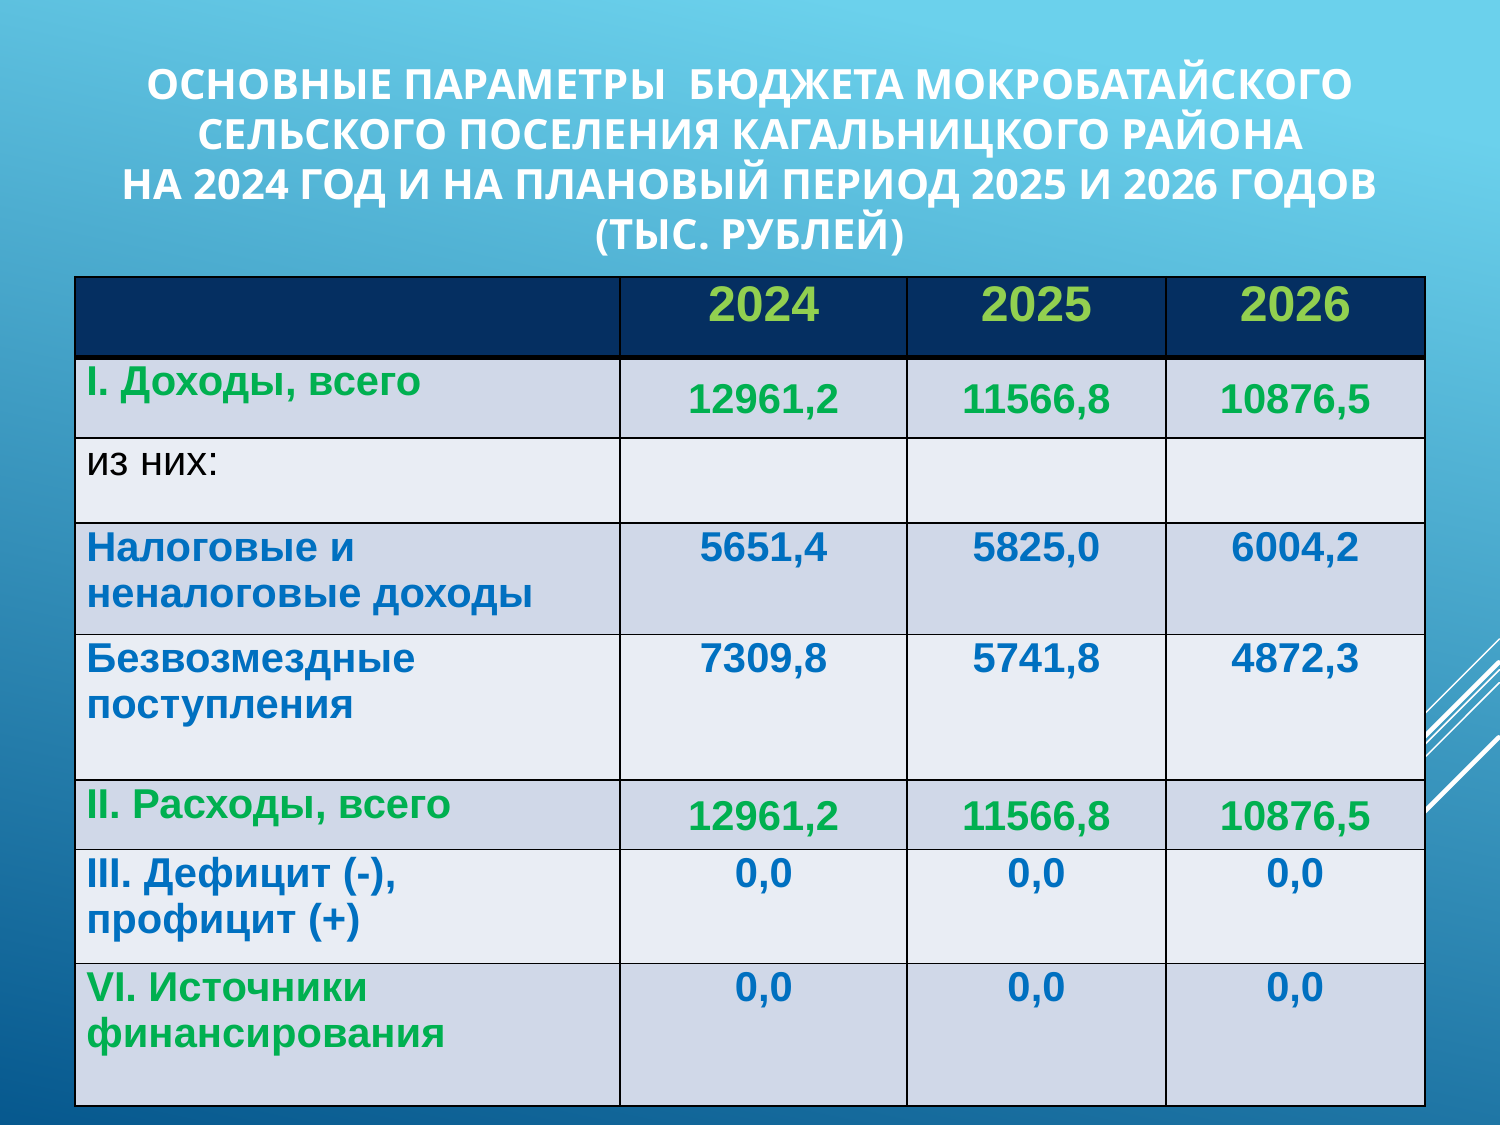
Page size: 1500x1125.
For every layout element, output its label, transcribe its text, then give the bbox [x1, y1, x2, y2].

table_cell 7309,8 [621, 635, 906, 779]
table_cell 5825,0 [908, 524, 1165, 634]
table_cell 4872,3 [1167, 635, 1424, 779]
table_cell 5741,8 [908, 635, 1165, 779]
title Основные параметры бюджета Мокробатайского сельского поселения Кагальницкого района на 2024 год и на плановый период 2025 и 2026 годов (тыс. рублей) [75, 48, 1425, 276]
table_cell 0,0 [908, 964, 1165, 1105]
table_cell VI. Источники финансирования [76, 964, 619, 1105]
table_cell 0,0 [621, 964, 906, 1105]
table_cell 10876,5 [1167, 360, 1424, 437]
table_cell Безвозмездные поступления [76, 635, 619, 779]
table_cell 0,0 [1167, 964, 1424, 1105]
table_cell 11566,8 [908, 360, 1165, 437]
table_cell 12961,2 [621, 781, 906, 849]
table_cell 6004,2 [1167, 524, 1424, 634]
table_cell 0,0 [1167, 850, 1424, 963]
table_cell Налоговые и неналоговые доходы [76, 524, 619, 634]
table_header 2026 [1167, 278, 1424, 355]
table_cell 5651,4 [621, 524, 906, 634]
table_cell 12961,2 [621, 360, 906, 437]
table_cell 11566,8 [908, 781, 1165, 849]
table_cell 10876,5 [1167, 781, 1424, 849]
table_cell III. Дефицит (-), профицит (+) [76, 850, 619, 963]
table_cell 0,0 [908, 850, 1165, 963]
table_cell [621, 439, 906, 522]
table_cell I. Доходы, всего [76, 360, 619, 437]
table_cell [1167, 439, 1424, 522]
table_header 2025 [908, 278, 1165, 355]
table_header 2024 [621, 278, 906, 355]
table_header [76, 278, 619, 355]
table_cell 0,0 [621, 850, 906, 963]
table_cell [908, 439, 1165, 522]
table_cell II. Расходы, всего [76, 781, 619, 849]
table_cell из них: [76, 439, 619, 522]
